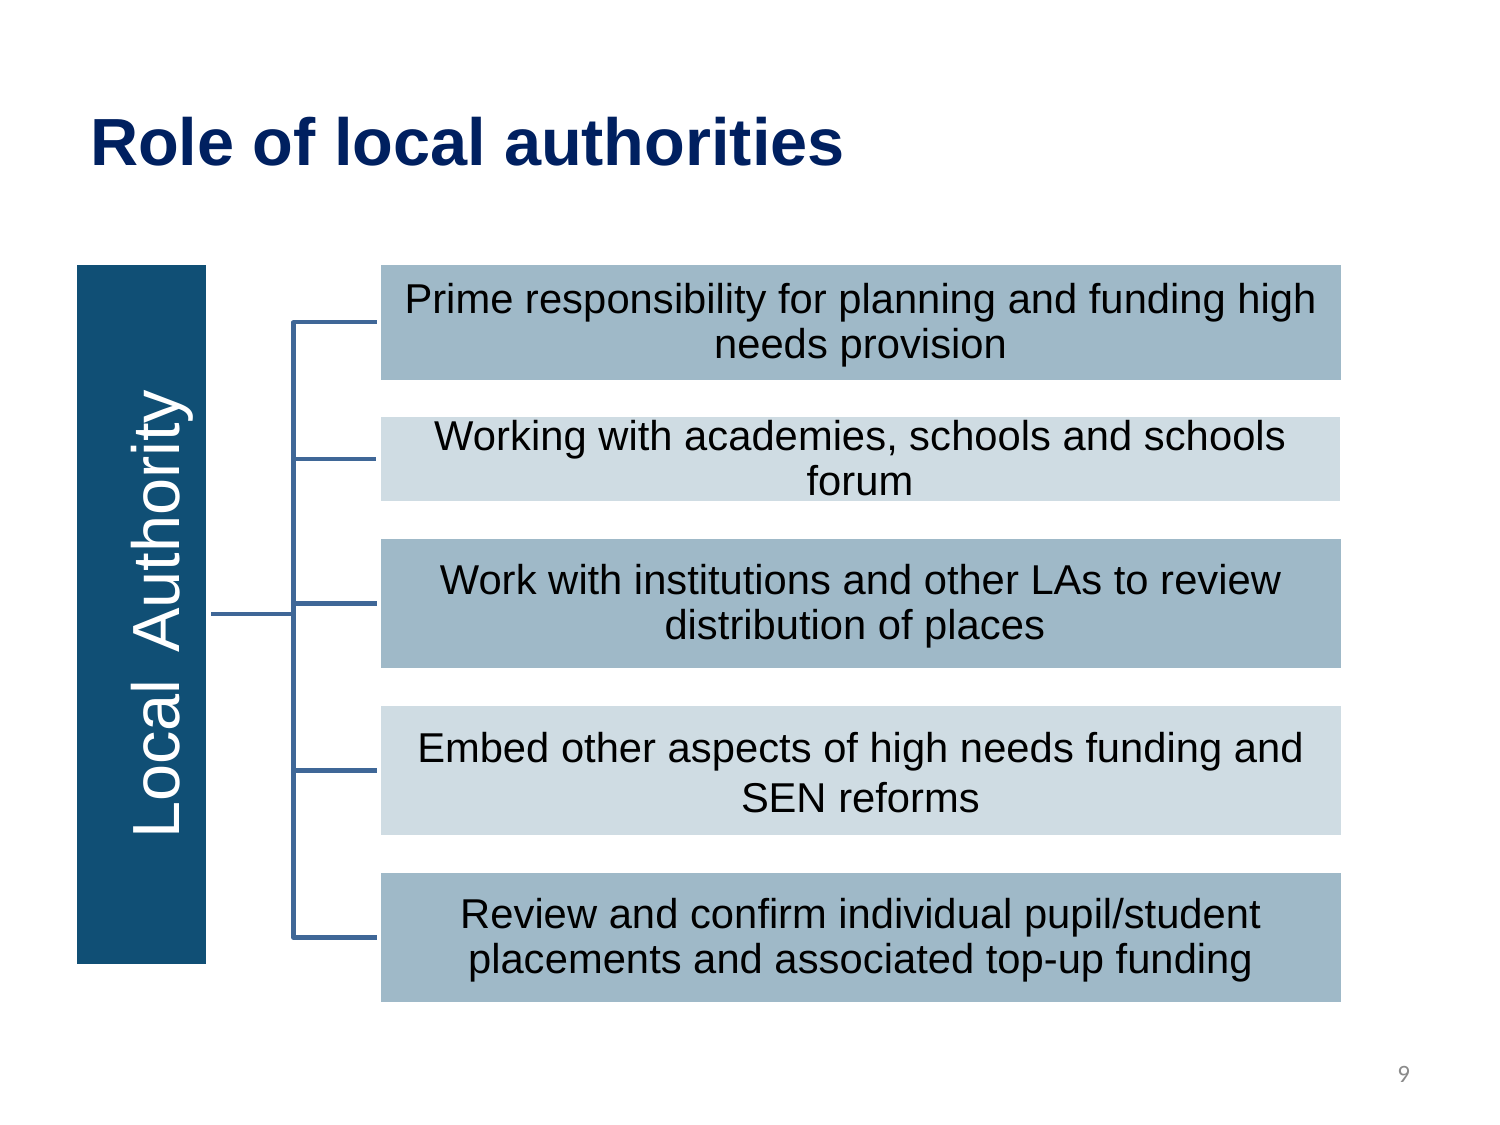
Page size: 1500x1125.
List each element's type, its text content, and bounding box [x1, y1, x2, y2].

slide_number 9 [1074, 1042, 1425, 1103]
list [74, 262, 1426, 1006]
title Role of local authorities [75, 45, 1425, 233]
